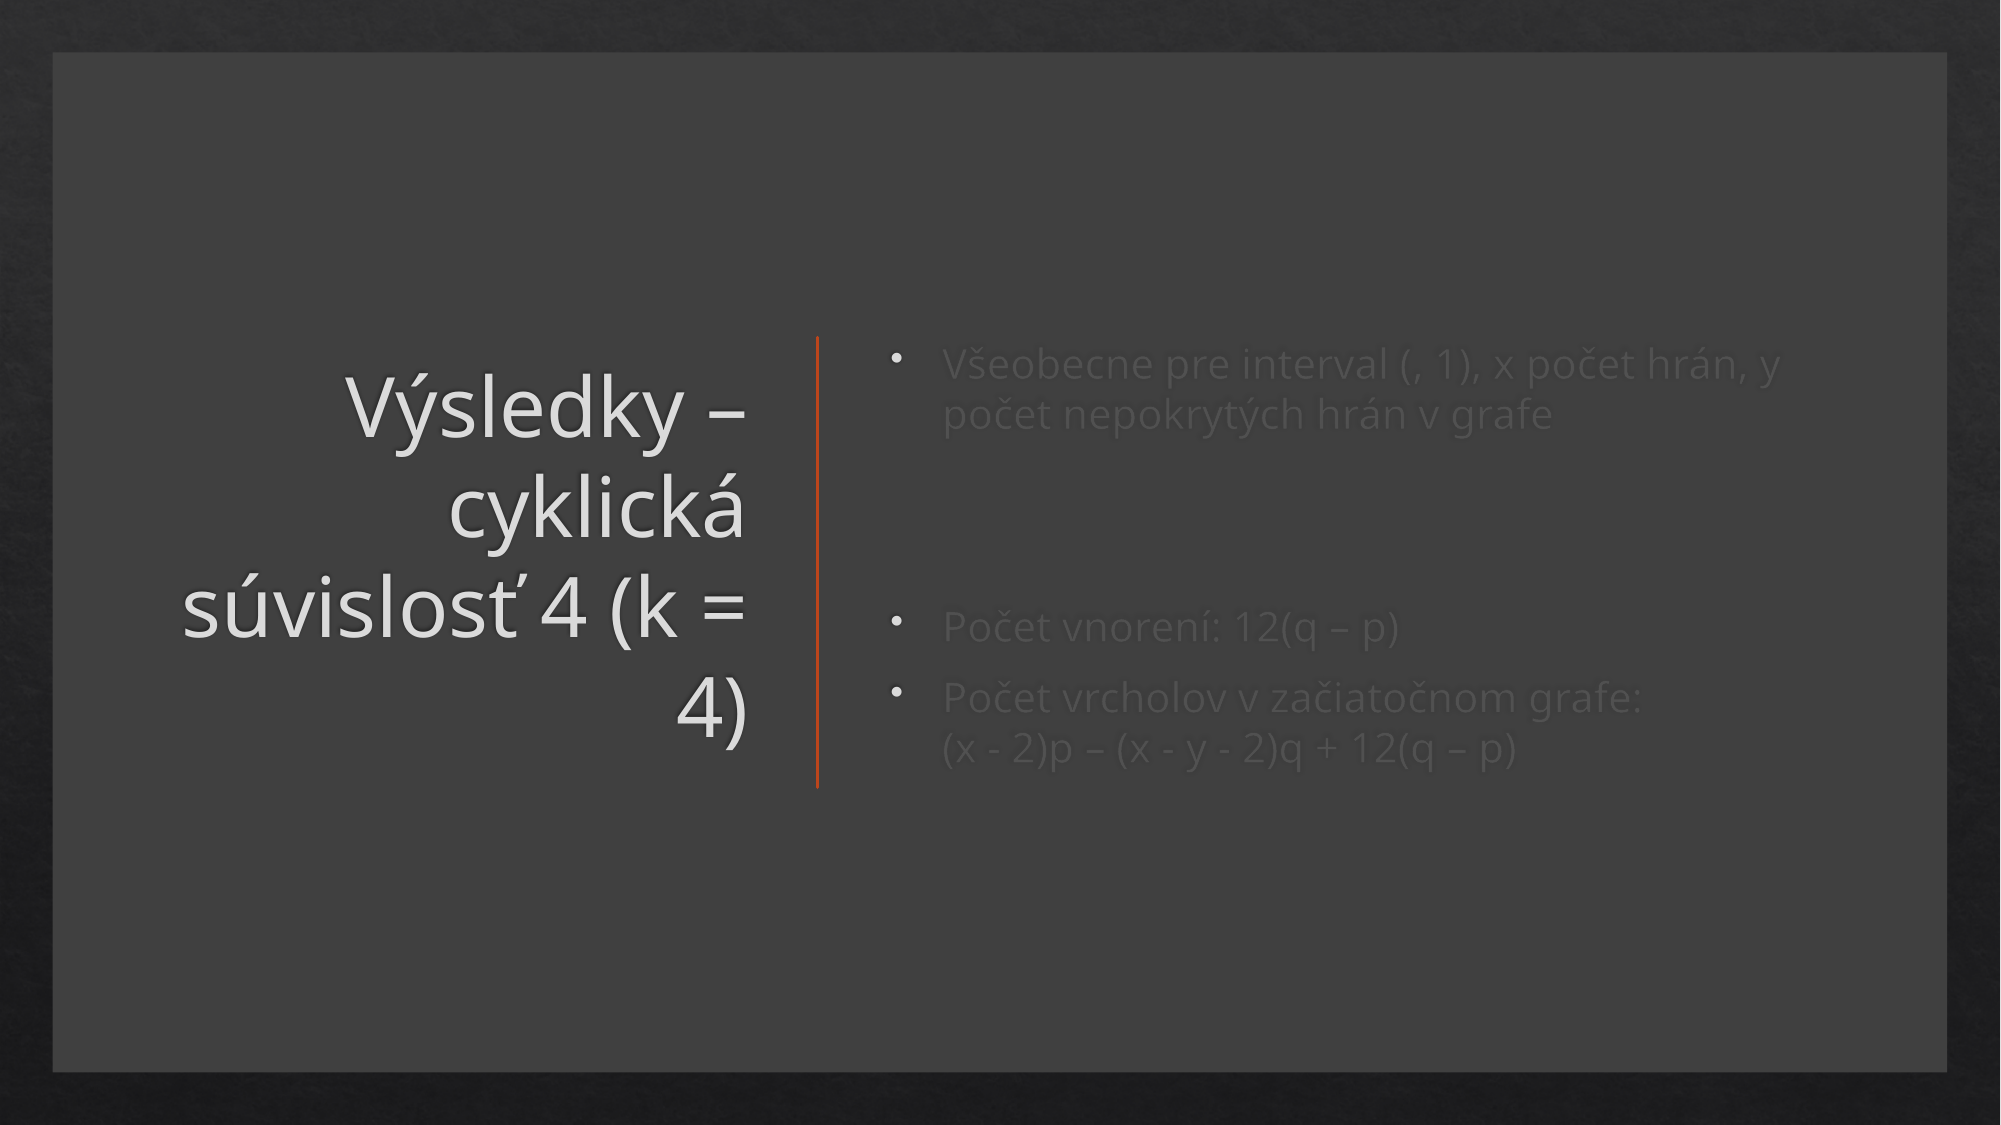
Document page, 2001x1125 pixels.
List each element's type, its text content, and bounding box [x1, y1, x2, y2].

text_box [51, 51, 1948, 1074]
title Výsledky – cyklická súvislosť 4 (k = 4) [109, 158, 764, 950]
text_box [0, 0, 2000, 1125]
